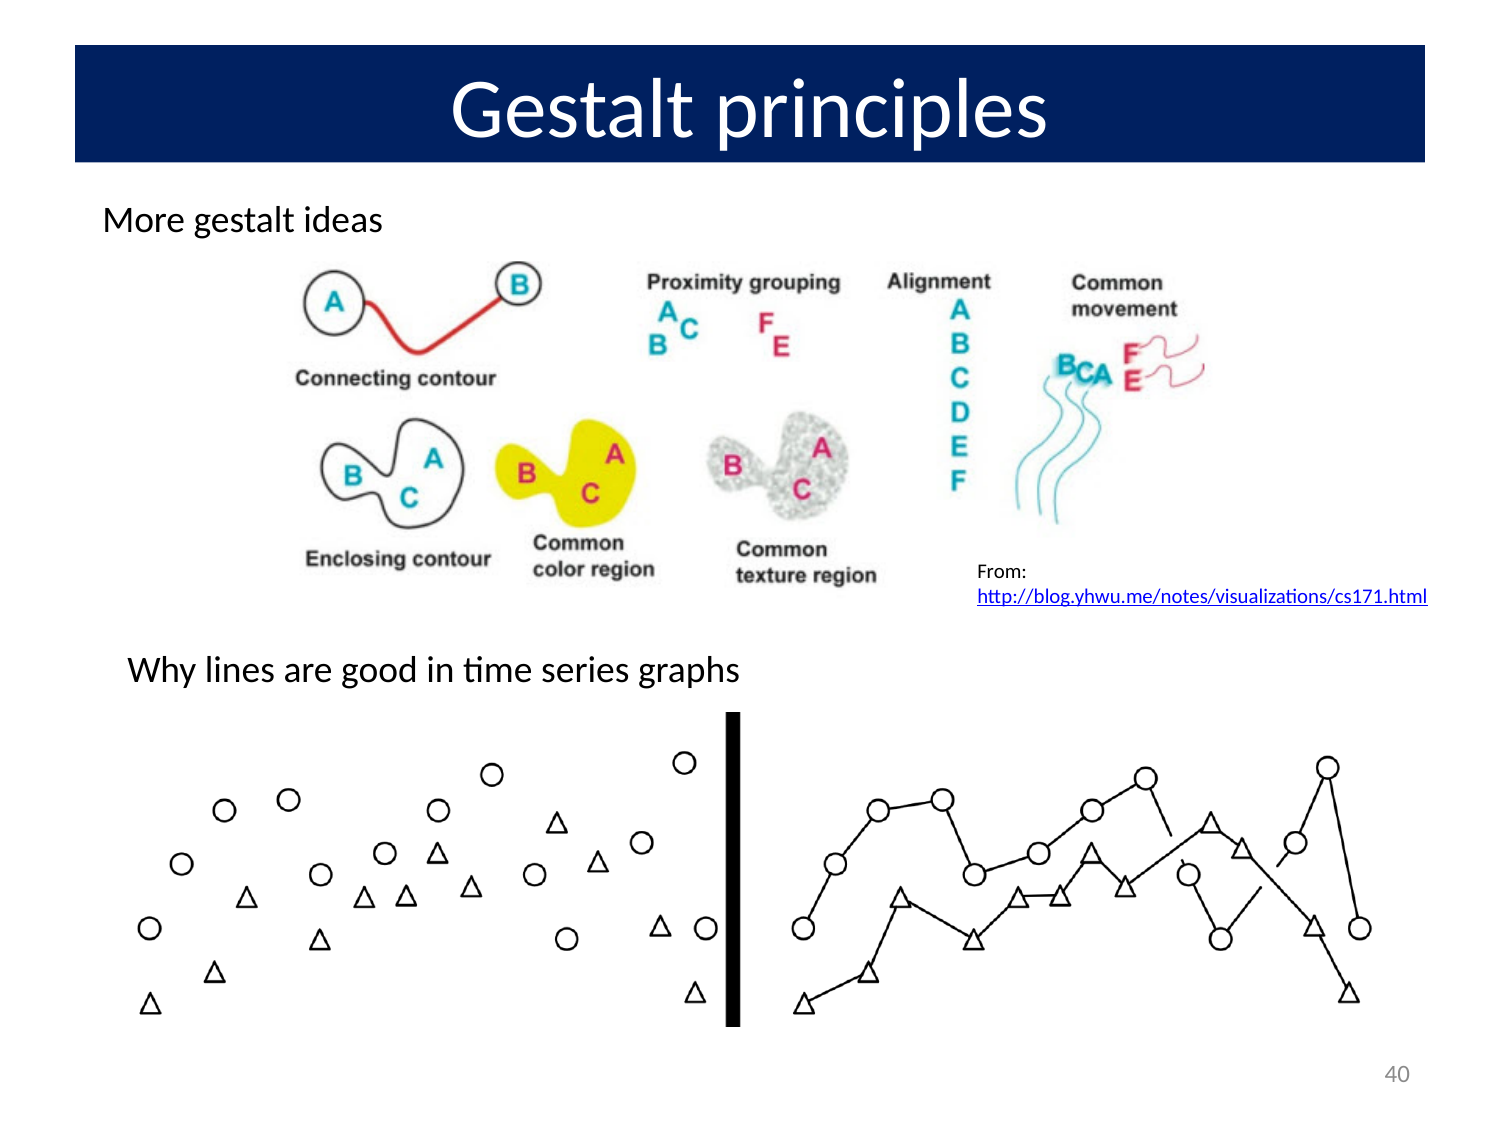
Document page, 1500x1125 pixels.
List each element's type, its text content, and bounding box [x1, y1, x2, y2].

picture [87, 712, 1377, 1027]
picture [274, 224, 1226, 605]
slide_number 40 [1074, 1042, 1425, 1103]
text_box Why lines are good in time series graphs [112, 637, 1363, 698]
text_box From: http://blog.yhwu.me/notes/visualizations/cs171.html [962, 549, 1450, 615]
title Gestalt principles [75, 45, 1425, 163]
text_box More gestalt ideas [87, 187, 825, 248]
